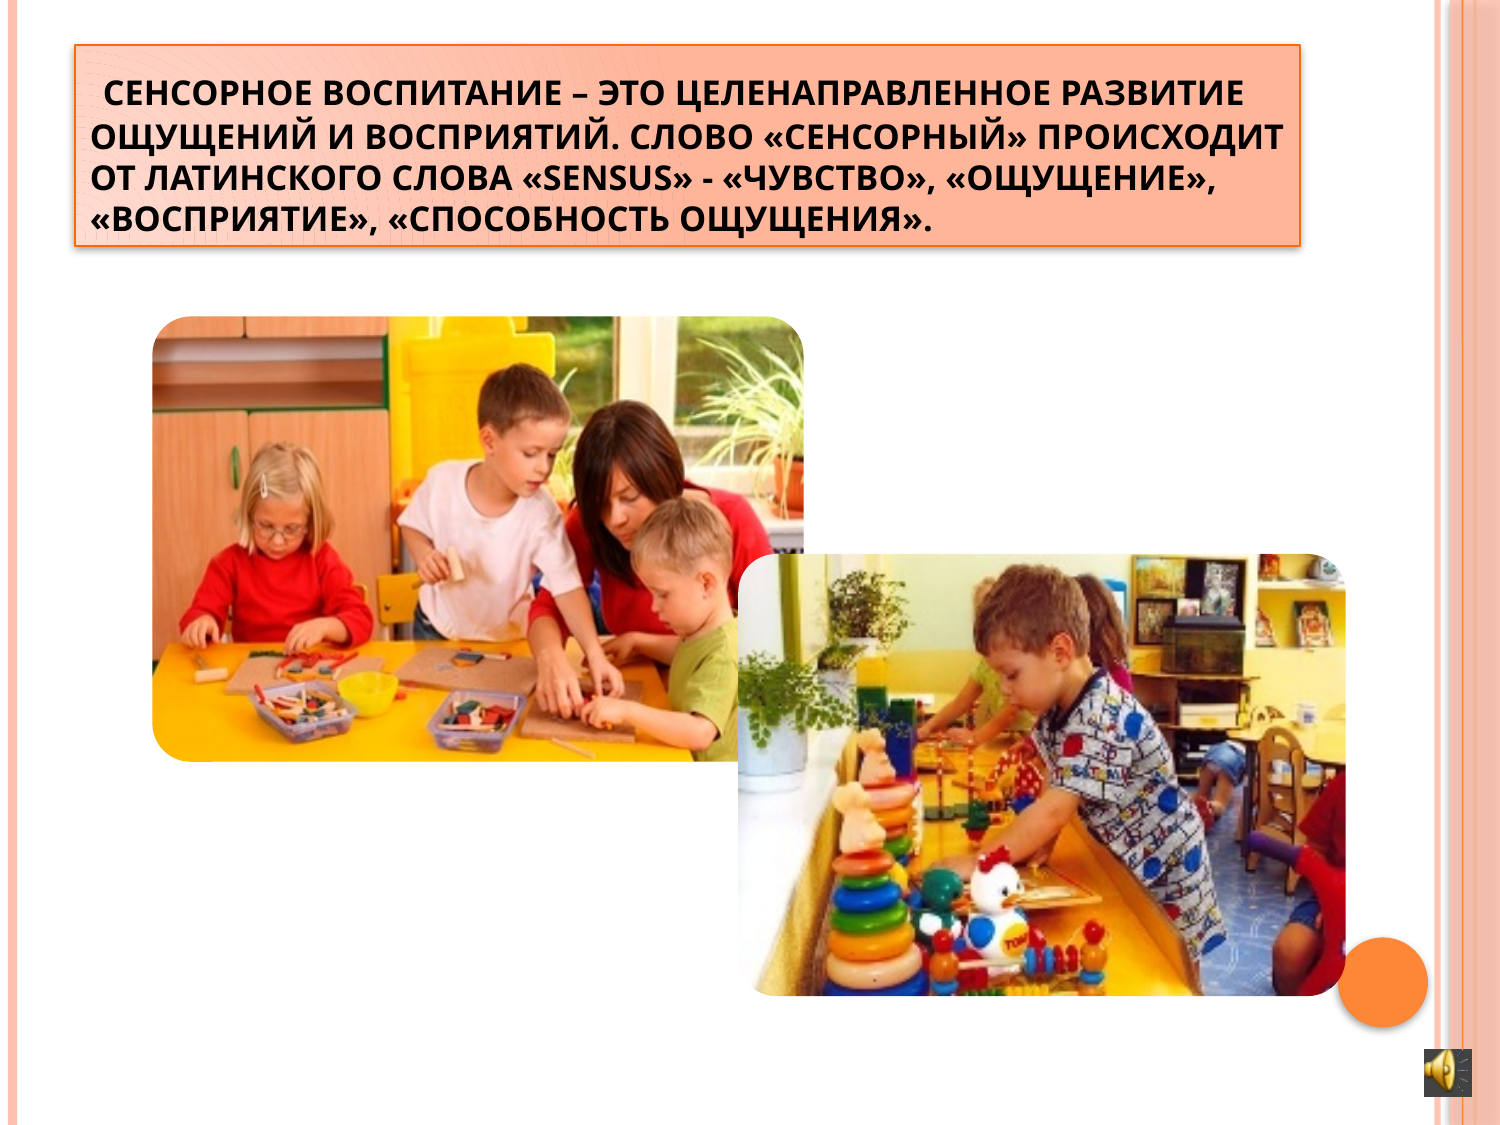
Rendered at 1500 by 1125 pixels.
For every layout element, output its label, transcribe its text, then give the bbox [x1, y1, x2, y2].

picture [1422, 1047, 1474, 1099]
title Сенсорное воспитание – это целенаправленное развитие ощущений и восприятий. Слово «сенсорный» происходит от латинского слова «sensus» - «чувство», «ощущение», «восприятие», «способность ощущения». [74, 44, 1301, 247]
picture [151, 315, 1347, 997]
